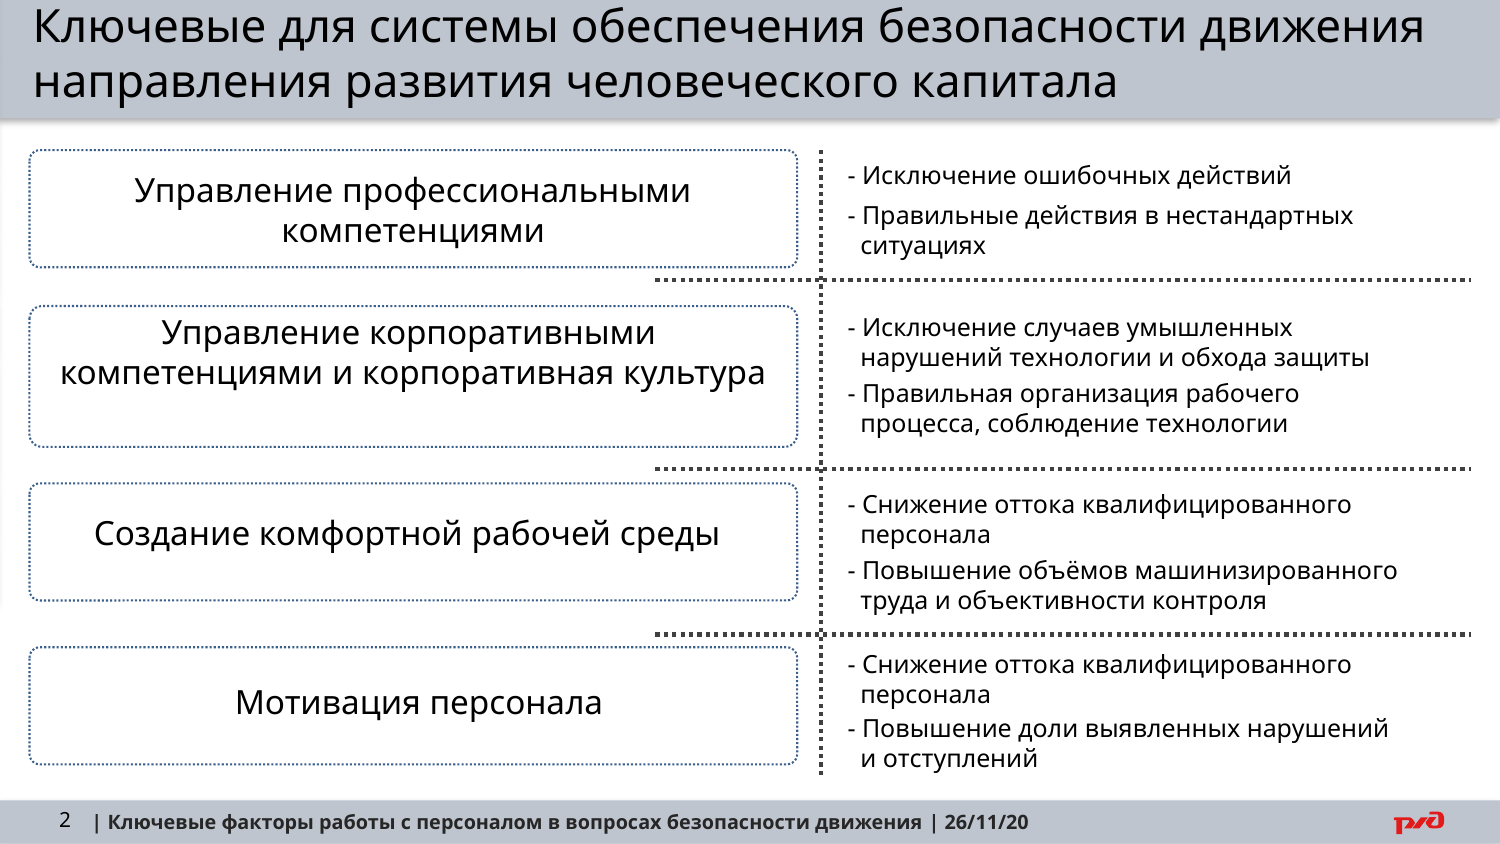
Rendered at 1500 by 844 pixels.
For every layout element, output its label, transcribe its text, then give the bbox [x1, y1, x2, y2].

text_box [27, 481, 800, 603]
text_box | Ключевые факторы работы с персоналом в вопросах безопасности движения | 26/11/20 [76, 799, 1270, 841]
text_box - Исключение случаев умышленных нарушений технологии и обхода защиты [832, 303, 1459, 369]
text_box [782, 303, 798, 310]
text_box - Правильные действия в нестандартных ситуациях [832, 192, 1459, 268]
text_box - Повышение доли выявленных нарушений и отступлений [832, 705, 1459, 780]
text_box [27, 645, 800, 767]
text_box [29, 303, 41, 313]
text_box - Исключение ошибочных действий [832, 152, 1459, 192]
text_box - Снижение оттока квалифицированного персонала [832, 480, 1459, 546]
text_box [27, 148, 800, 270]
text_box - Правильная организация рабочего процесса, соблюдение технологии [832, 369, 1459, 445]
text_box [27, 303, 800, 449]
text_box - Снижение оттока квалифицированного персонала [832, 643, 1459, 705]
text_box Ключевые для системы обеспечения безопасности движения направления развития человеческого капитала [17, 0, 1483, 103]
text_box - Повышение объёмов машинизированного труда и объективности контроля [832, 546, 1459, 622]
